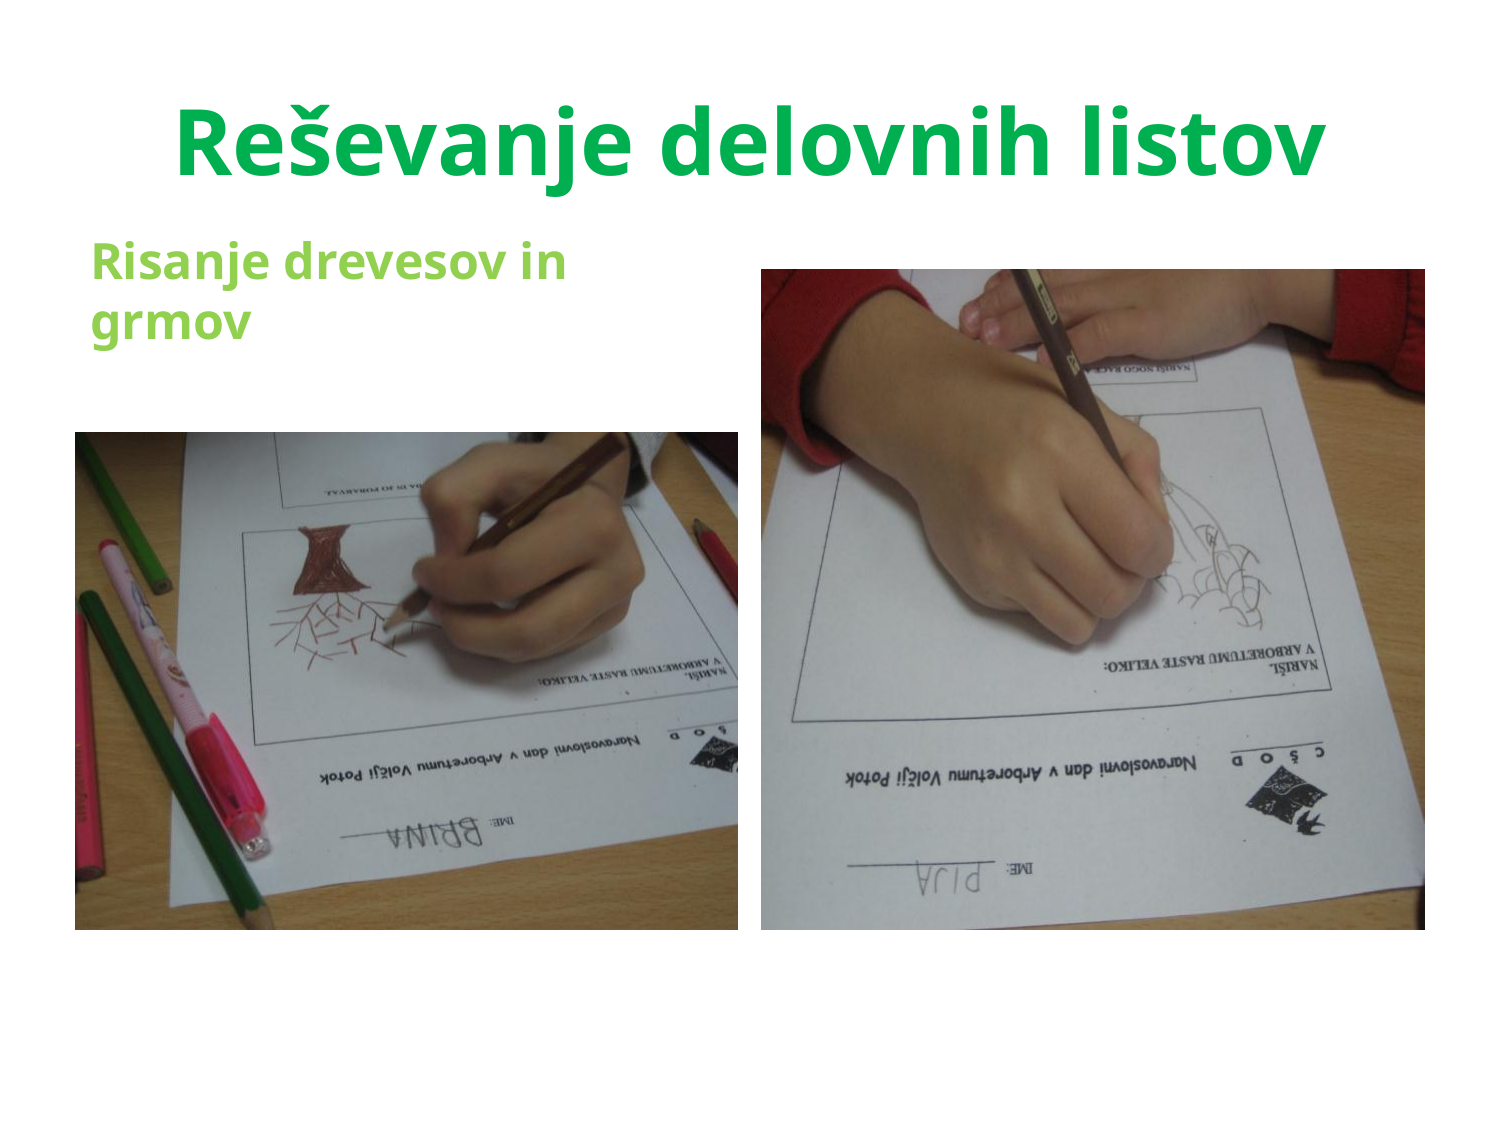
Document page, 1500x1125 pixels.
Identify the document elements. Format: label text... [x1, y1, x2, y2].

title Reševanje delovnih listov [75, 45, 1425, 233]
list Risanje drevesov in grmov [75, 251, 738, 357]
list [761, 269, 1426, 930]
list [74, 432, 738, 930]
